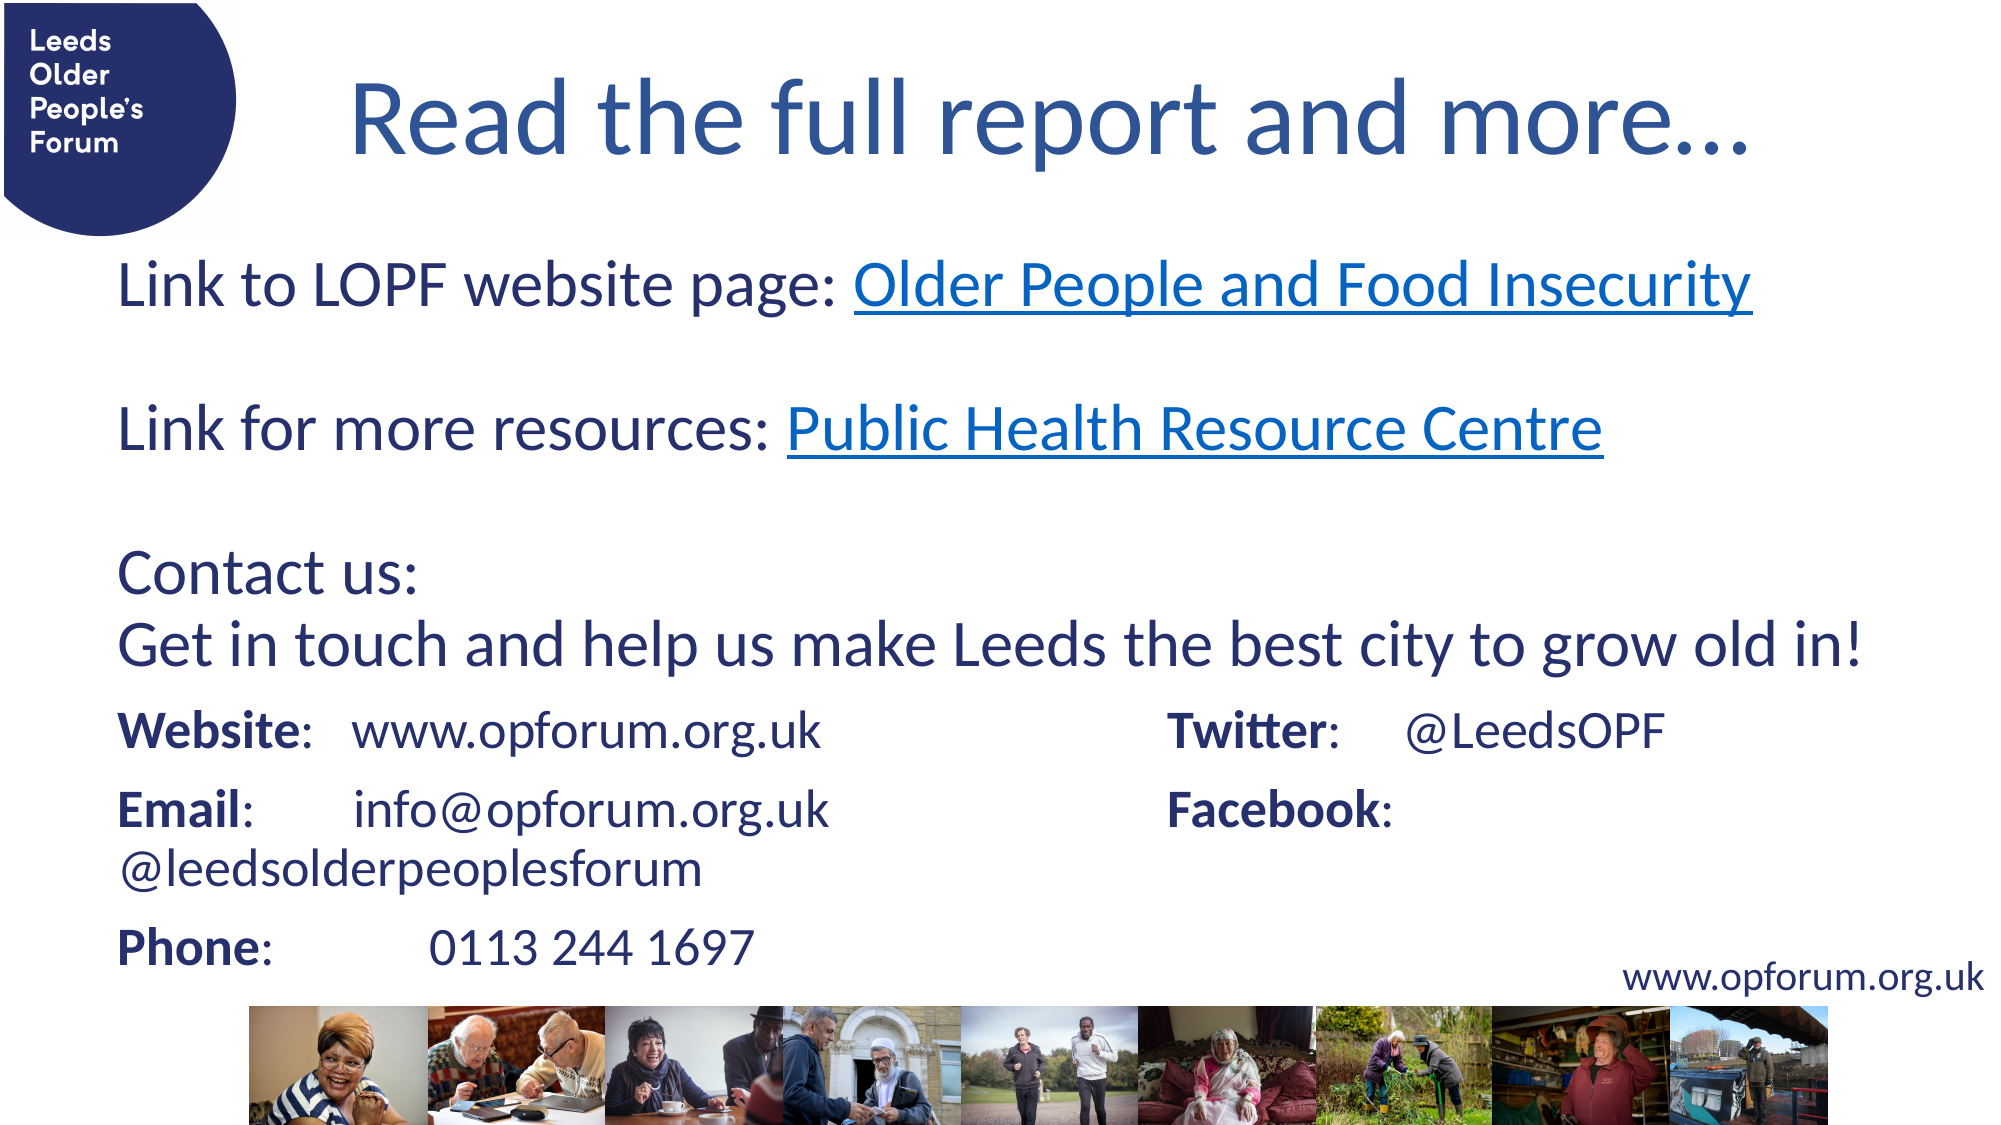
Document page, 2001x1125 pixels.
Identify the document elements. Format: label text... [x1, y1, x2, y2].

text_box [249, 1006, 1828, 1125]
text_box www.opforum.org.uk [1558, 941, 2000, 1007]
subtitle Link to LOPF website page: Older People and Food Insecurity Link for more resources: Public Health Resource Centre Contact us: Get in touch and help us make Leeds the best city to grow old in! Website: www.opforum.org.uk Twitter: @LeedsOPF Email: info@opforum.org.uk Facebook: @leedsolderpeoplesforum Phone: 0113 244 1697 [102, 241, 1915, 514]
picture [0, 0, 240, 240]
title Read the full report and more… [300, 25, 1800, 186]
